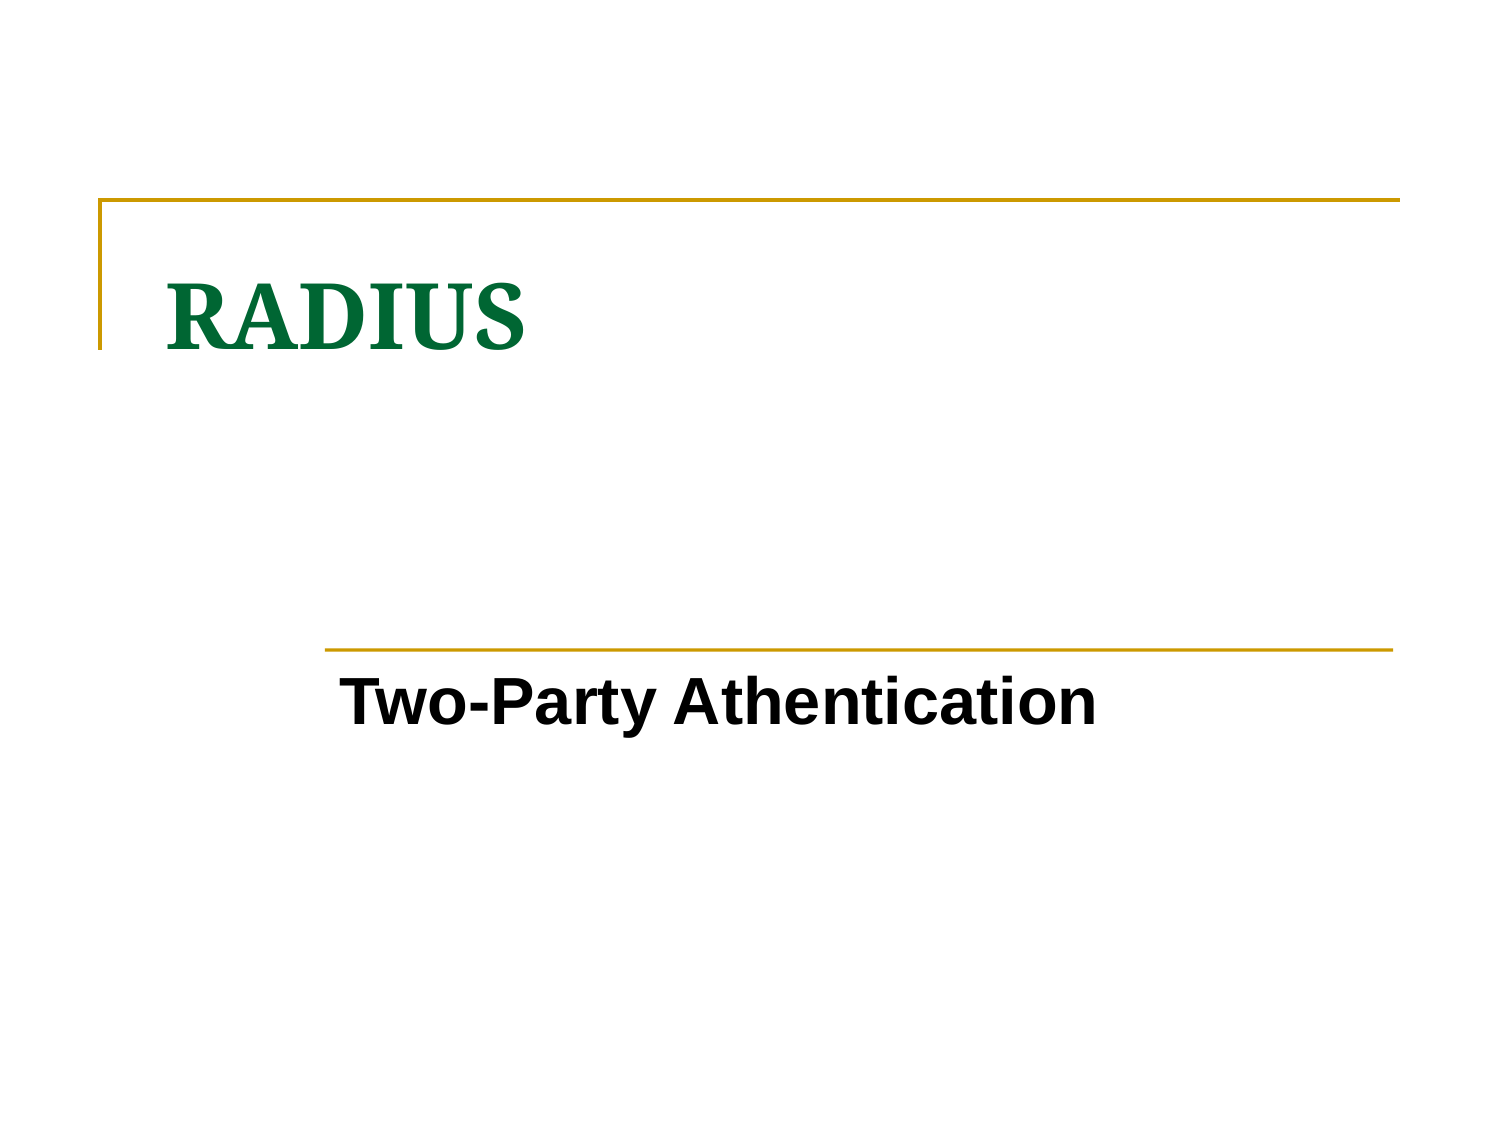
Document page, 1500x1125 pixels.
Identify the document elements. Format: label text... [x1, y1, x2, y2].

title RADIUS [149, 249, 1401, 538]
subtitle Two-Party Athentication [324, 649, 1401, 938]
